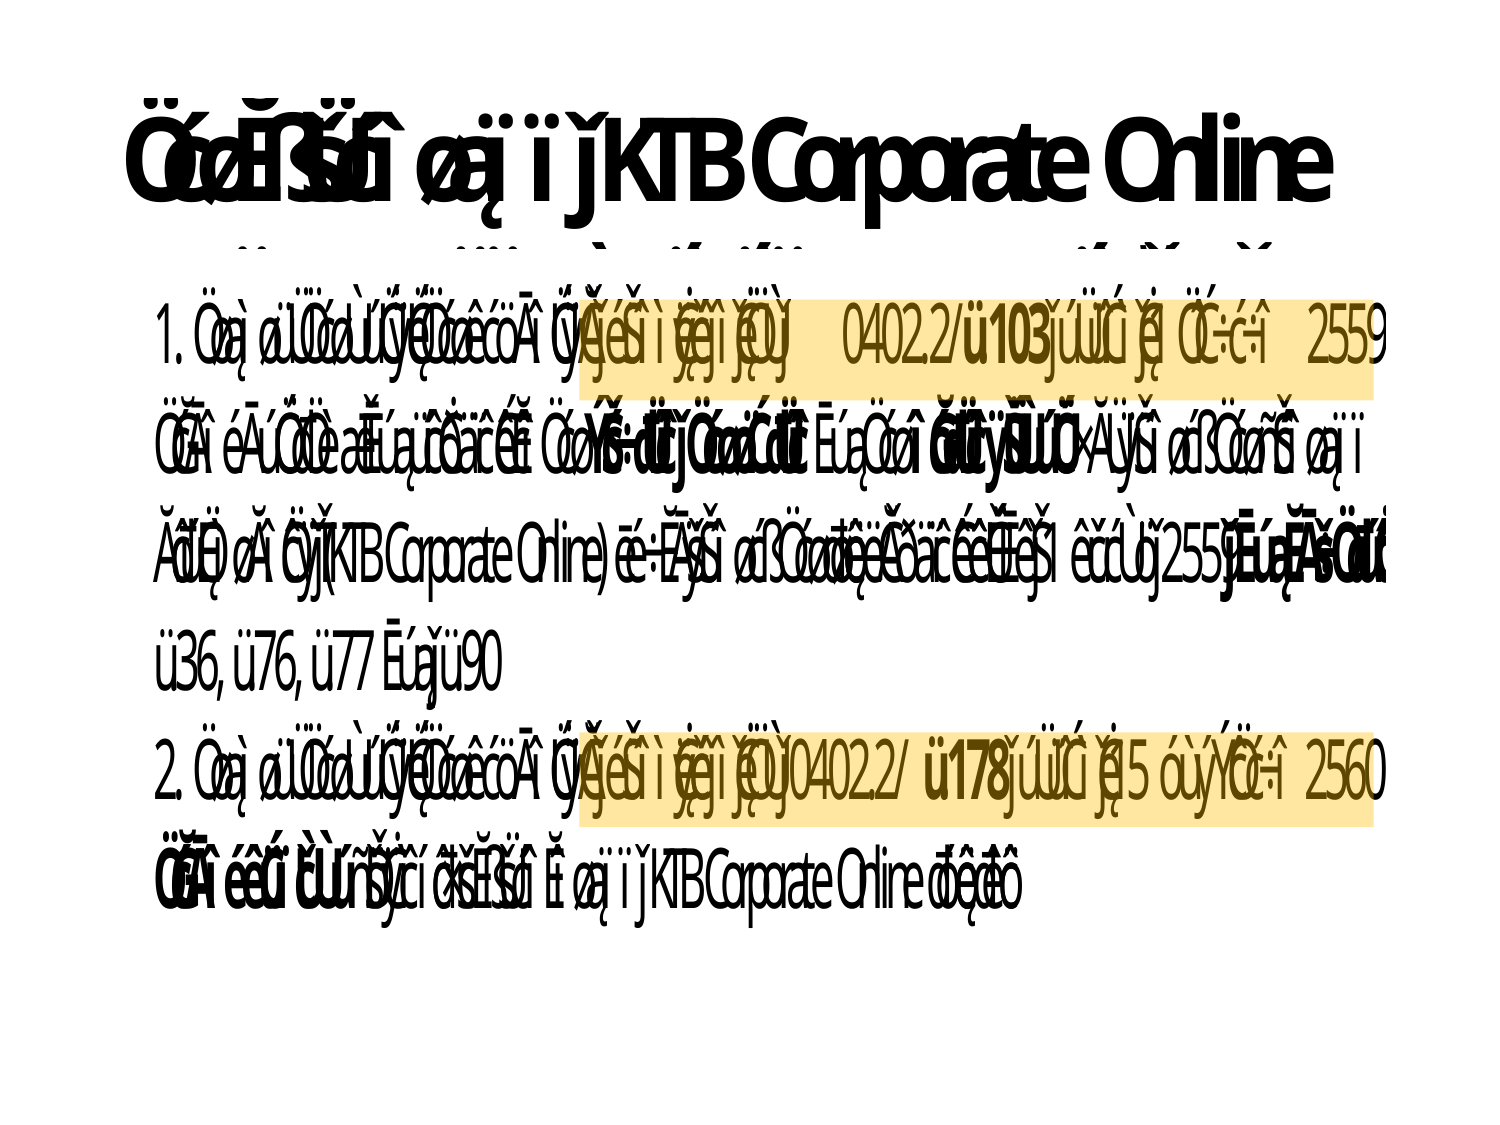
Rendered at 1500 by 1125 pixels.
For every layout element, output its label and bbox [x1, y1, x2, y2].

picture [153, 279, 1387, 999]
picture [120, 98, 1374, 249]
